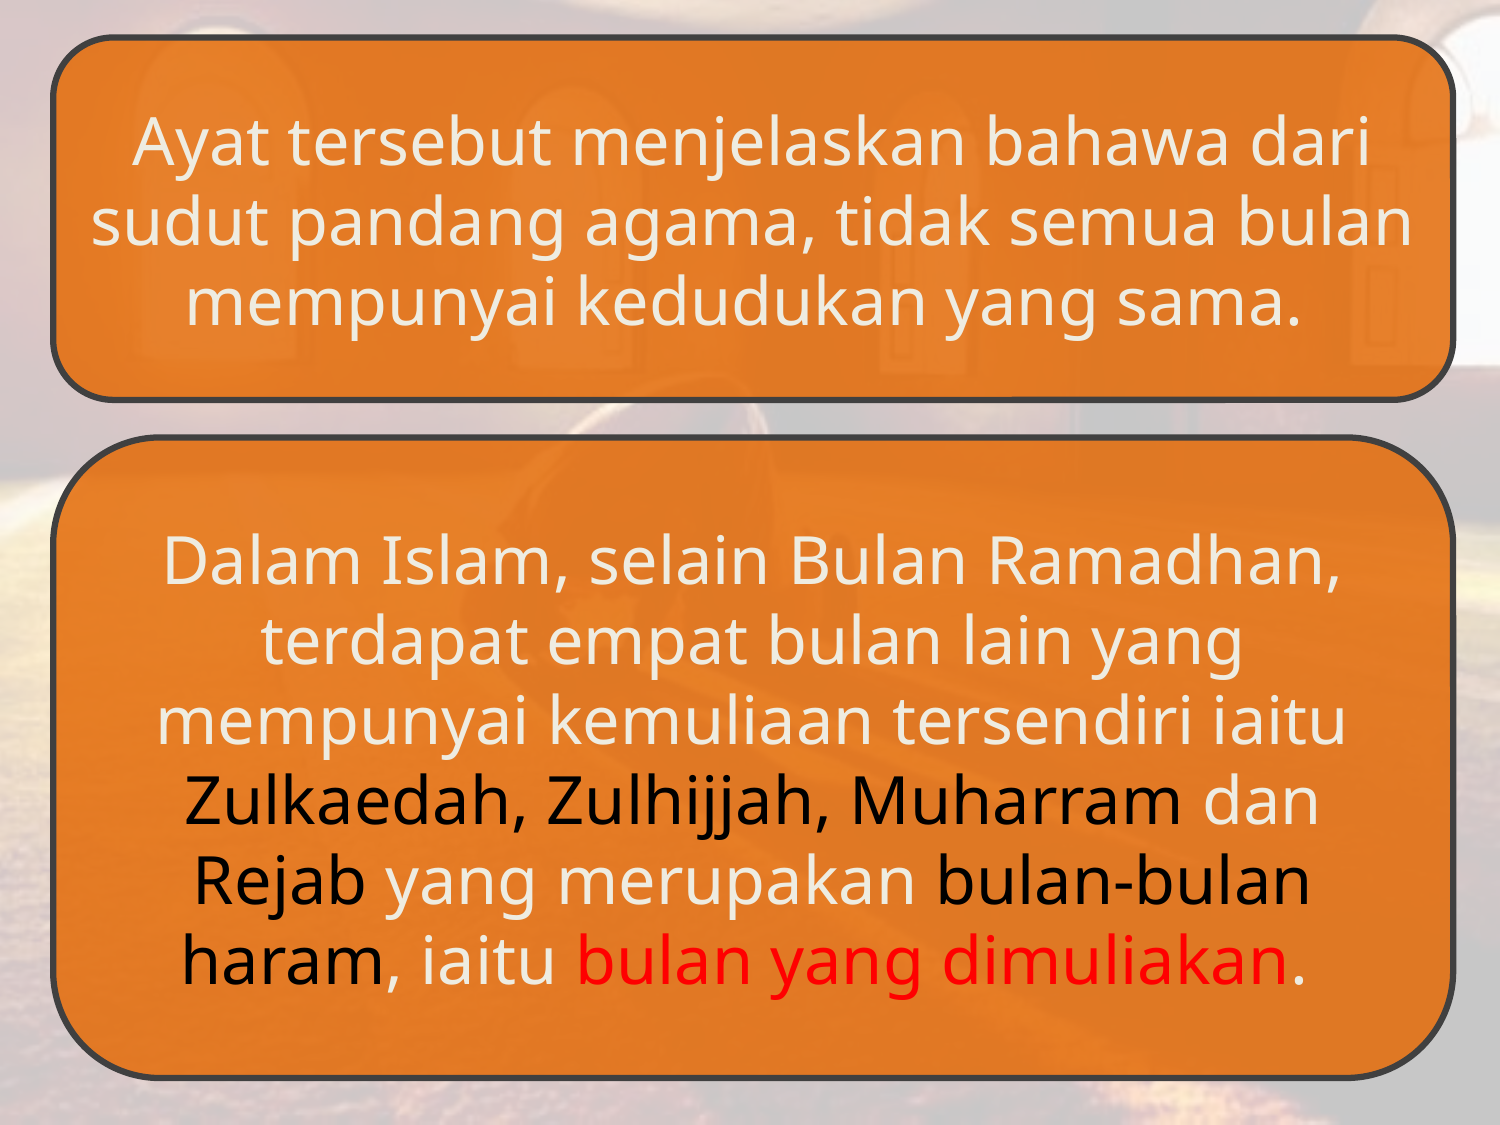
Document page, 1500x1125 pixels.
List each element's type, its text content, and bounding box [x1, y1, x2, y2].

text_box Ayat tersebut menjelaskan bahawa dari sudut pandang agama, tidak semua bulan mempunyai kedudukan yang sama. [53, 37, 1454, 400]
text_box Dalam Islam, selain Bulan Ramadhan, terdapat empat bulan lain yang mempunyai kemuliaan tersendiri iaitu Zulkaedah, Zulhijjah, Muharram dan Rejab yang merupakan bulan-bulan haram, iaitu bulan yang dimuliakan. [53, 437, 1454, 1079]
